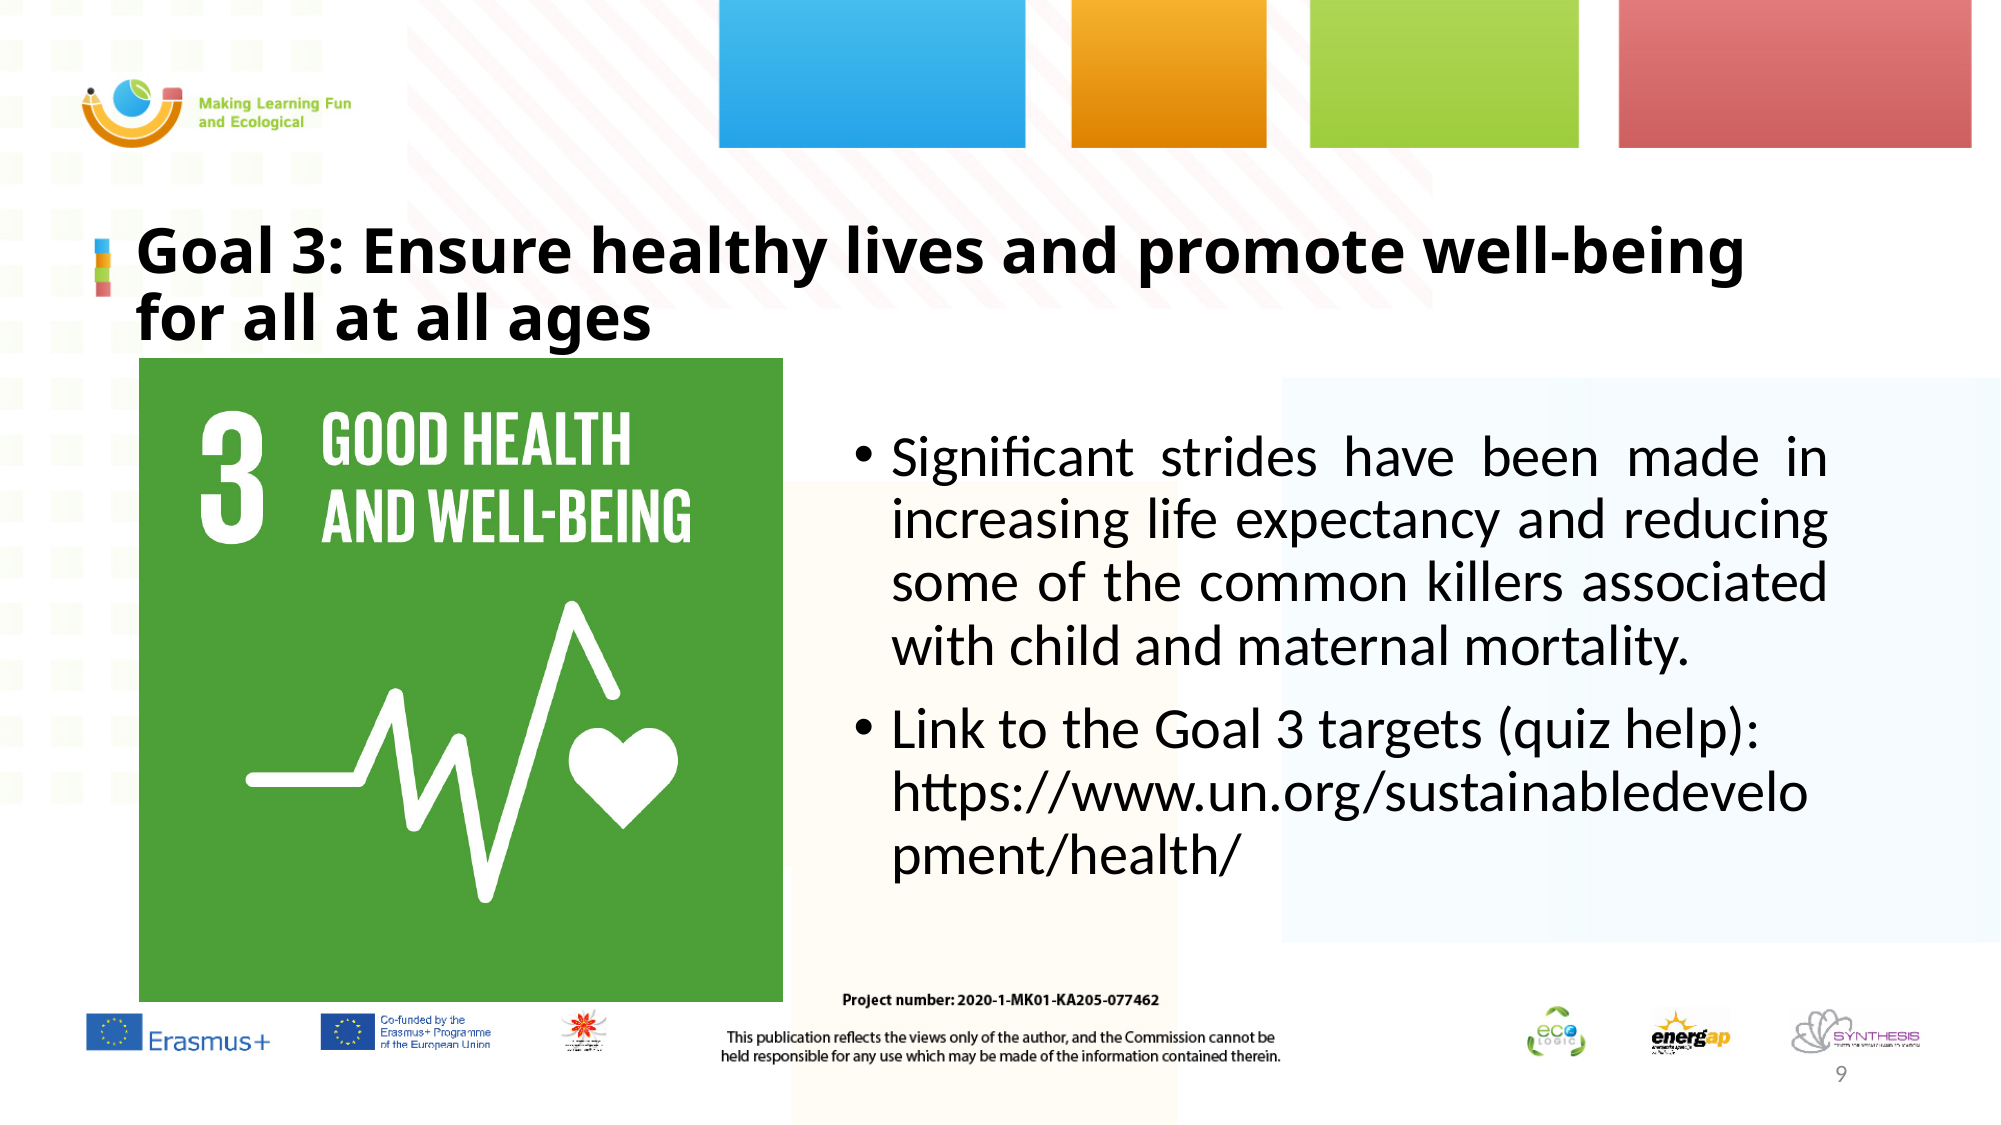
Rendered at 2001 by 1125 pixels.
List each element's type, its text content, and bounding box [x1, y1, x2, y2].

picture [0, 0, 2001, 1125]
slide_number 9 [1412, 1042, 1863, 1103]
title Goal 3: Ensure healthy lives and promote well-being for all at all ages [119, 178, 1845, 396]
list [139, 358, 783, 1002]
list Significant strides have been made in increasing life expectancy and reducing some of the common killers associated with child and maternal mortality. Link to the Goal 3 targets (quiz help): https://www.un.org/sustainabledevelopment/health/ [838, 418, 1845, 942]
